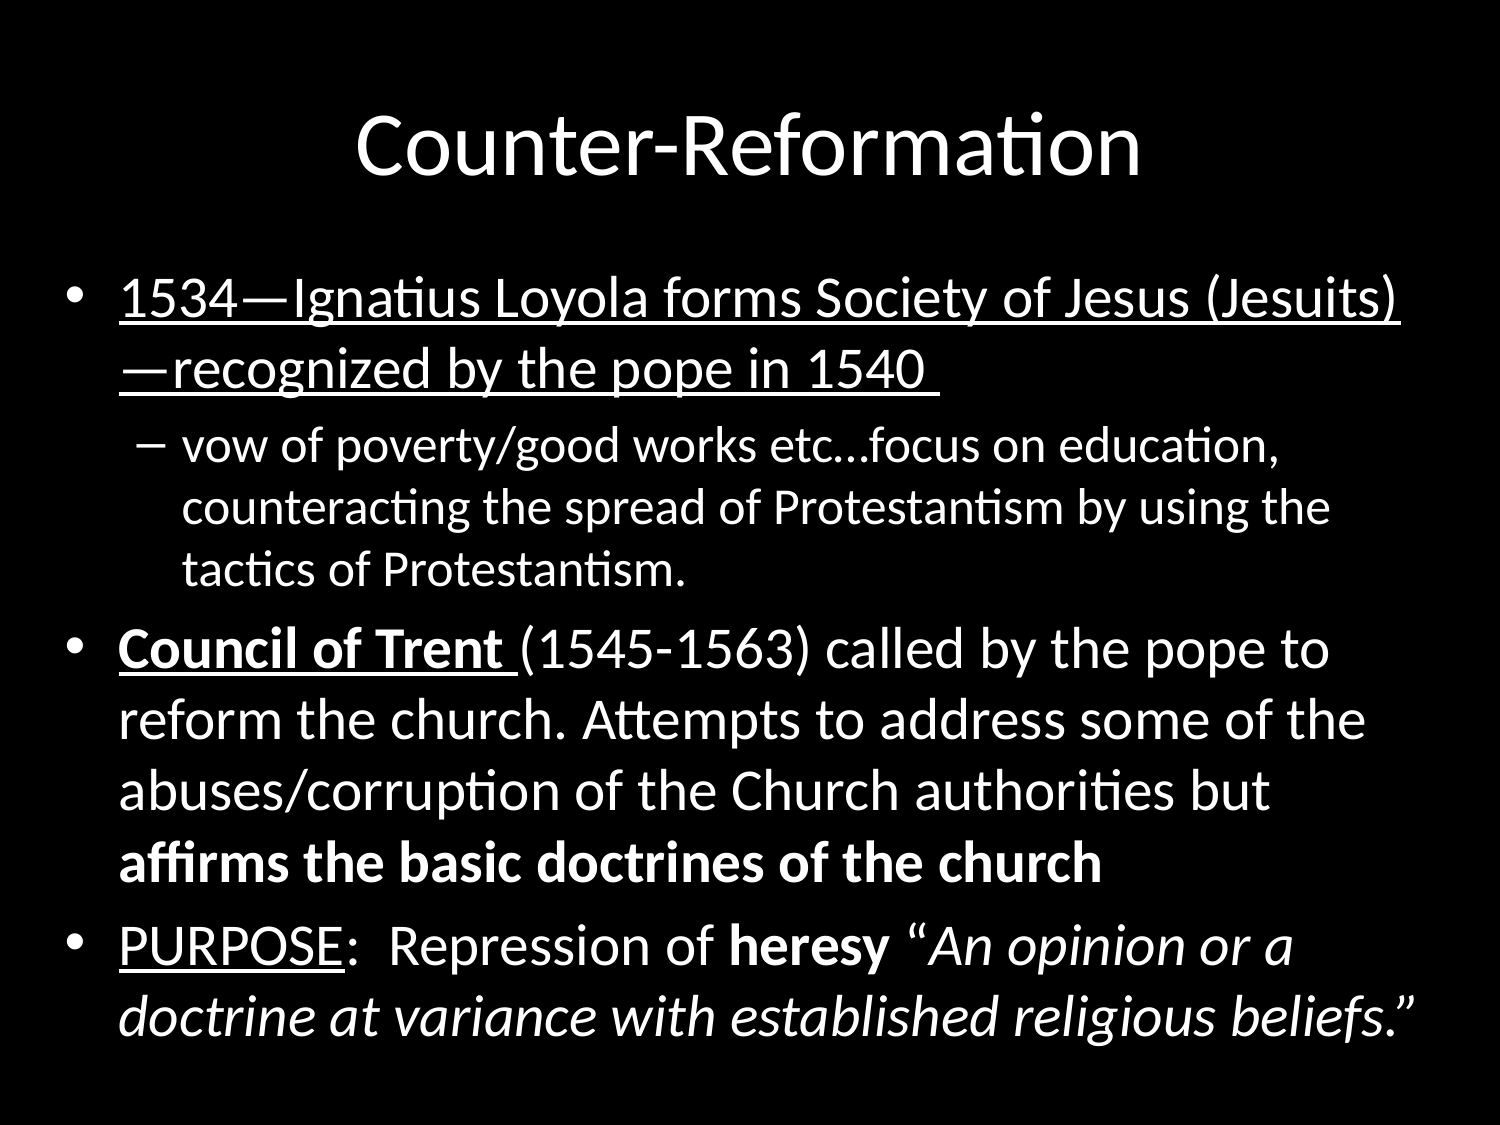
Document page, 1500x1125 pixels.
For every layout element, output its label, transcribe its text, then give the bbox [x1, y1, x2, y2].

list 1534—Ignatius Loyola forms Society of Jesus (Jesuits)—recognized by the pope in 1540 vow of poverty/good works etc…focus on education, counteracting the spread of Protestantism by using the tactics of Protestantism. Council of Trent (1545-1563) called by the pope to reform the church. Attempts to address some of the abuses/corruption of the Church authorities but affirms the basic doctrines of the church PURPOSE: Repression of heresy “An opinion or a doctrine at variance with established religious beliefs.” [49, 250, 1445, 1125]
title Counter-Reformation [75, 45, 1425, 233]
